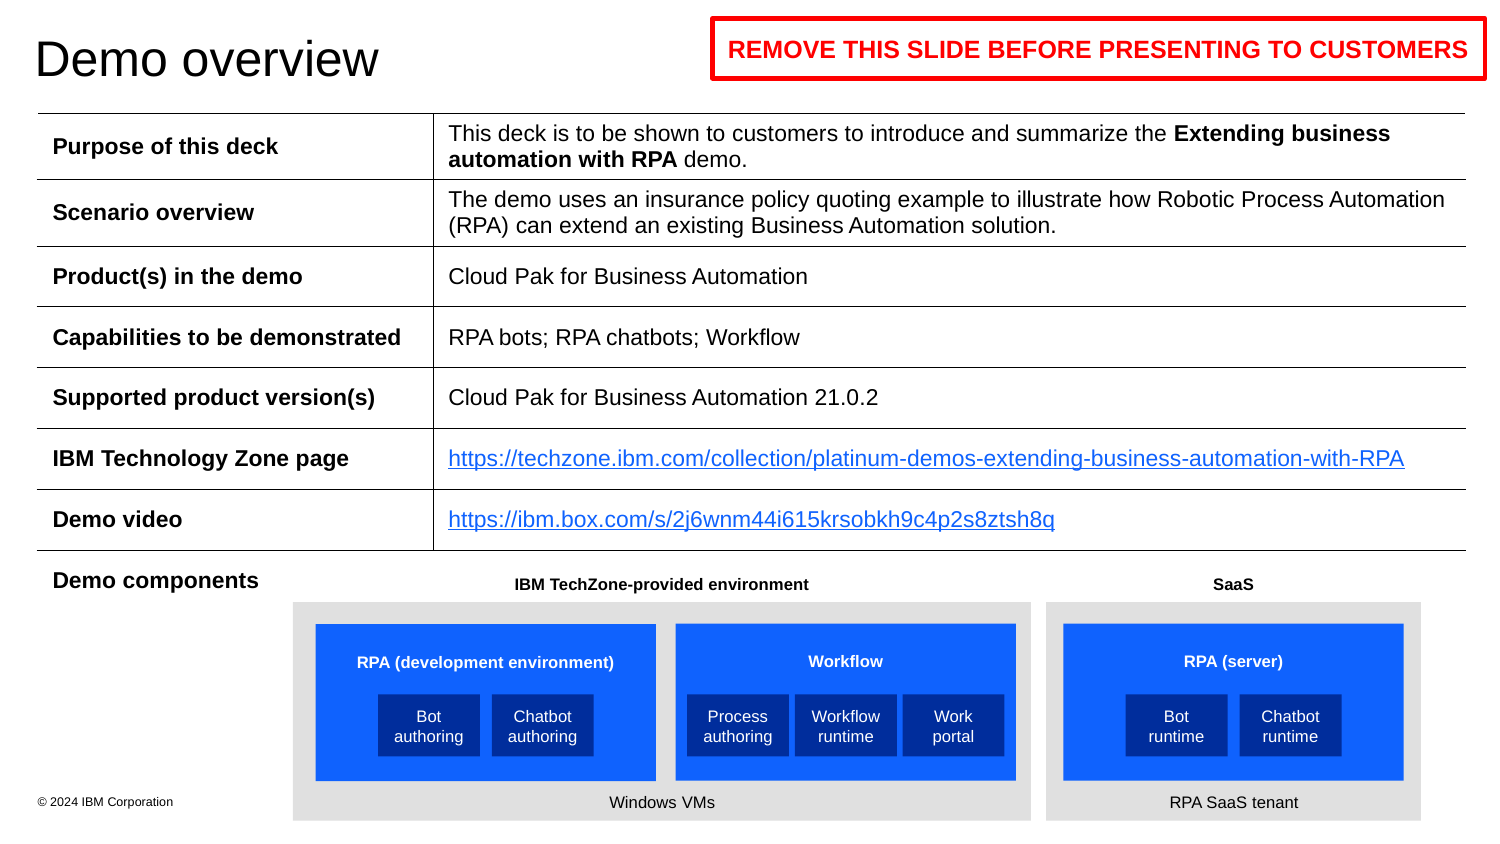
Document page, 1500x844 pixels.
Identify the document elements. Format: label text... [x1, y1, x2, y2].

table_cell https://ibm.box.com/s/2j6wnm44i615krsobkh9c4p2s8ztsh8q [434, 490, 1465, 550]
text_box RPA (development environment) [315, 624, 656, 782]
table_cell Supported product version(s) [38, 368, 433, 428]
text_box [377, 694, 594, 757]
text_box SaaS [1046, 566, 1421, 601]
text_box RPA (server) [1063, 623, 1404, 781]
footer © 2024 IBM Corporation [37, 787, 292, 815]
table_cell Product(s) in the demo [38, 247, 433, 306]
table_cell Scenario overview [38, 180, 433, 246]
text_box Workflow [675, 623, 1016, 781]
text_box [1125, 694, 1342, 757]
table_cell Cloud Pak for Business Automation [434, 247, 1465, 306]
table_cell The demo uses an insurance policy quoting example to illustrate how Robotic Process Automation (RPA) can extend an existing Business Automation solution. [434, 180, 1465, 246]
text_box [292, 602, 1031, 784]
table_cell Demo components [38, 551, 1465, 610]
text_box Windows VMs [292, 784, 1033, 820]
text_box REMOVE THIS SLIDE BEFORE PRESENTING TO CUSTOMERS [712, 18, 1486, 79]
table_cell Capabilities to be demonstrated [38, 307, 433, 367]
table_cell IBM Technology Zone page [38, 429, 433, 489]
table_cell Demo video [38, 490, 433, 550]
table_cell RPA bots; RPA chatbots; Workflow [434, 307, 1465, 367]
text_box IBM TechZone-provided environment [292, 566, 1031, 601]
table_header This deck is to be shown to customers to introduce and summarize the Extending business automation with RPA demo. [434, 114, 1465, 179]
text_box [686, 694, 1005, 757]
text_box [1046, 602, 1421, 821]
title Demo overview [34, 33, 975, 84]
table_cell Cloud Pak for Business Automation 21.0.2 [434, 368, 1465, 428]
table_header Purpose of this deck [38, 114, 433, 179]
text_box RPA SaaS tenant [1047, 784, 1421, 820]
table_cell https://techzone.ibm.com/collection/platinum-demos-extending-business-automation-with-RPA [434, 429, 1465, 489]
